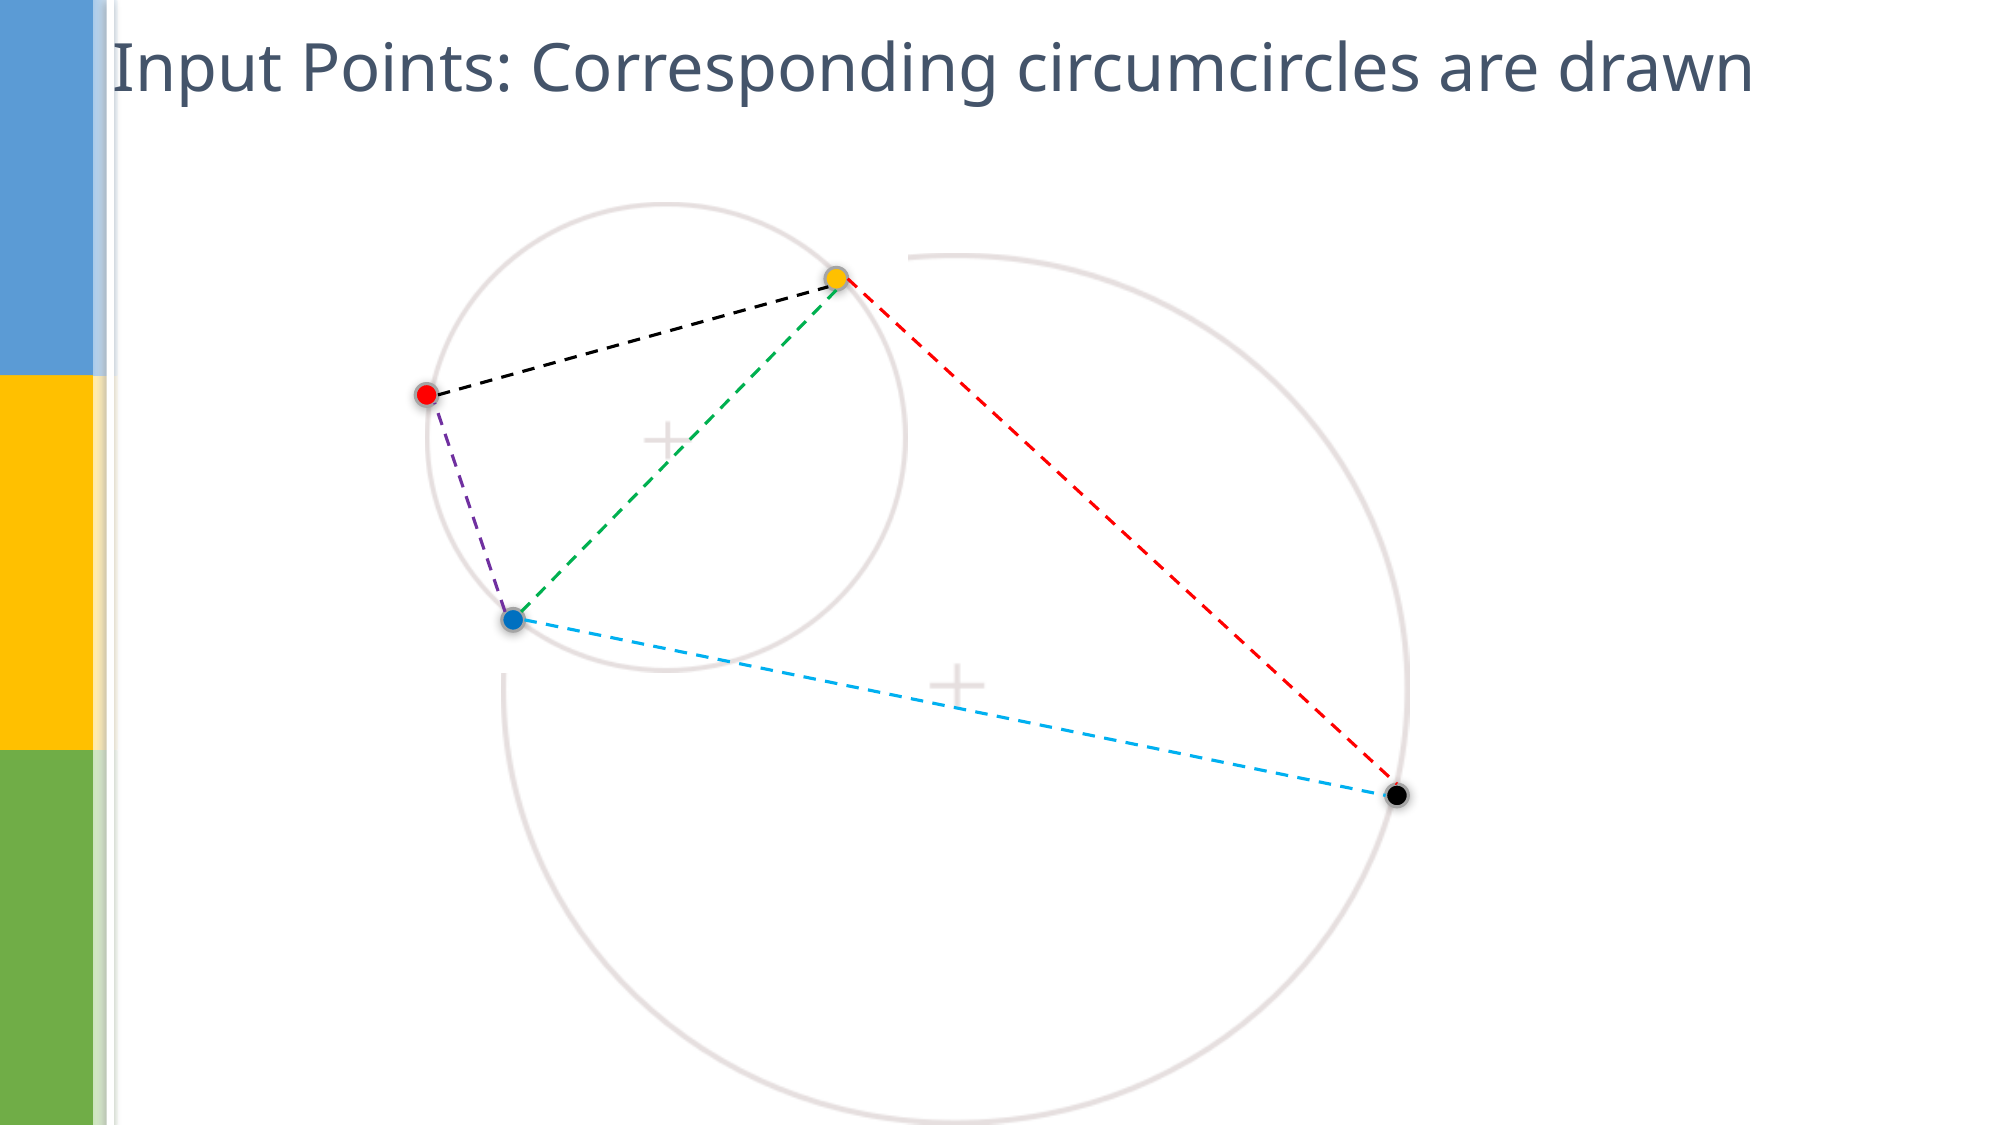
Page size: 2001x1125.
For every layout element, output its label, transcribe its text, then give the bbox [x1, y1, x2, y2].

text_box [434, 402, 506, 613]
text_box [437, 286, 520, 396]
picture [424, 201, 1410, 1125]
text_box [520, 289, 837, 613]
text_box Input Points: Corresponding circumcircles are drawn [97, 11, 2000, 118]
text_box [847, 278, 1398, 785]
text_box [523, 619, 841, 796]
